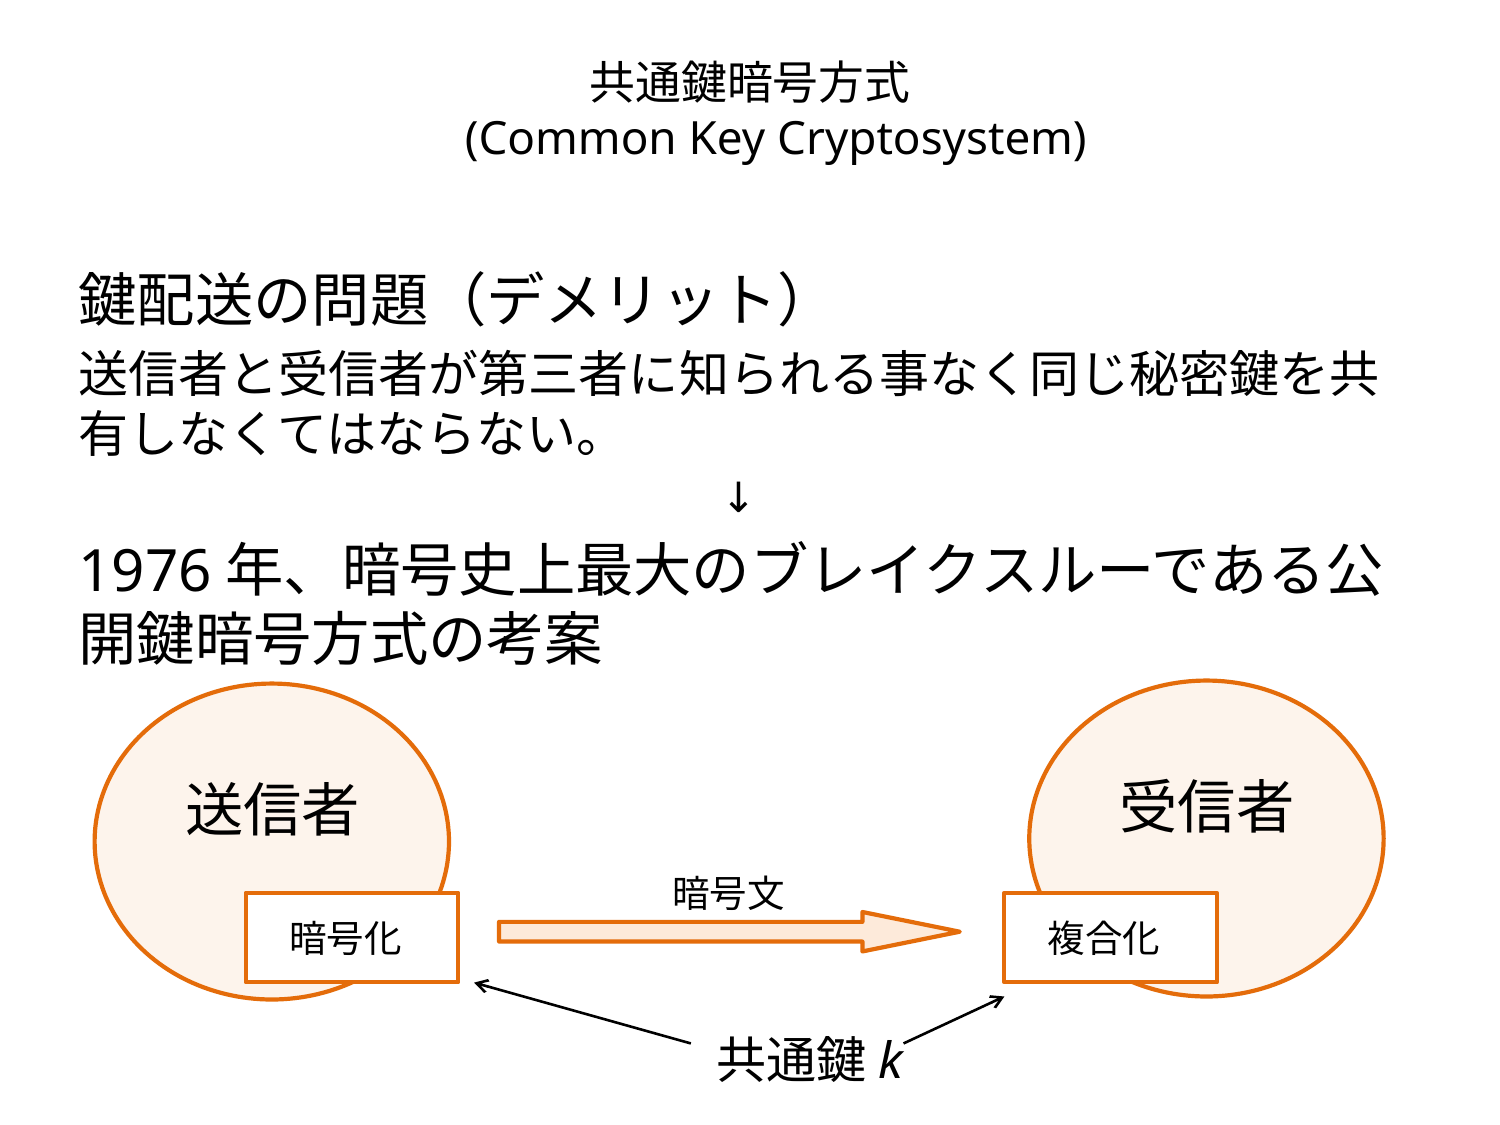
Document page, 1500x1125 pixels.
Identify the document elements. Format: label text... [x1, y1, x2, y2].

title 共通鍵暗号方式 (Common Key Cryptosystem) [75, 45, 1425, 233]
list 鍵配送の問題（デメリット） 送信者と受信者が第三者に知られる事なく同じ秘密鍵を共有しなくてはならない。 ↓ 1976年、暗号史上最大のブレイクスルーである公開鍵暗号方式の考案 [63, 255, 1414, 736]
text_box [903, 996, 1005, 1044]
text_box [94, 680, 1384, 1098]
